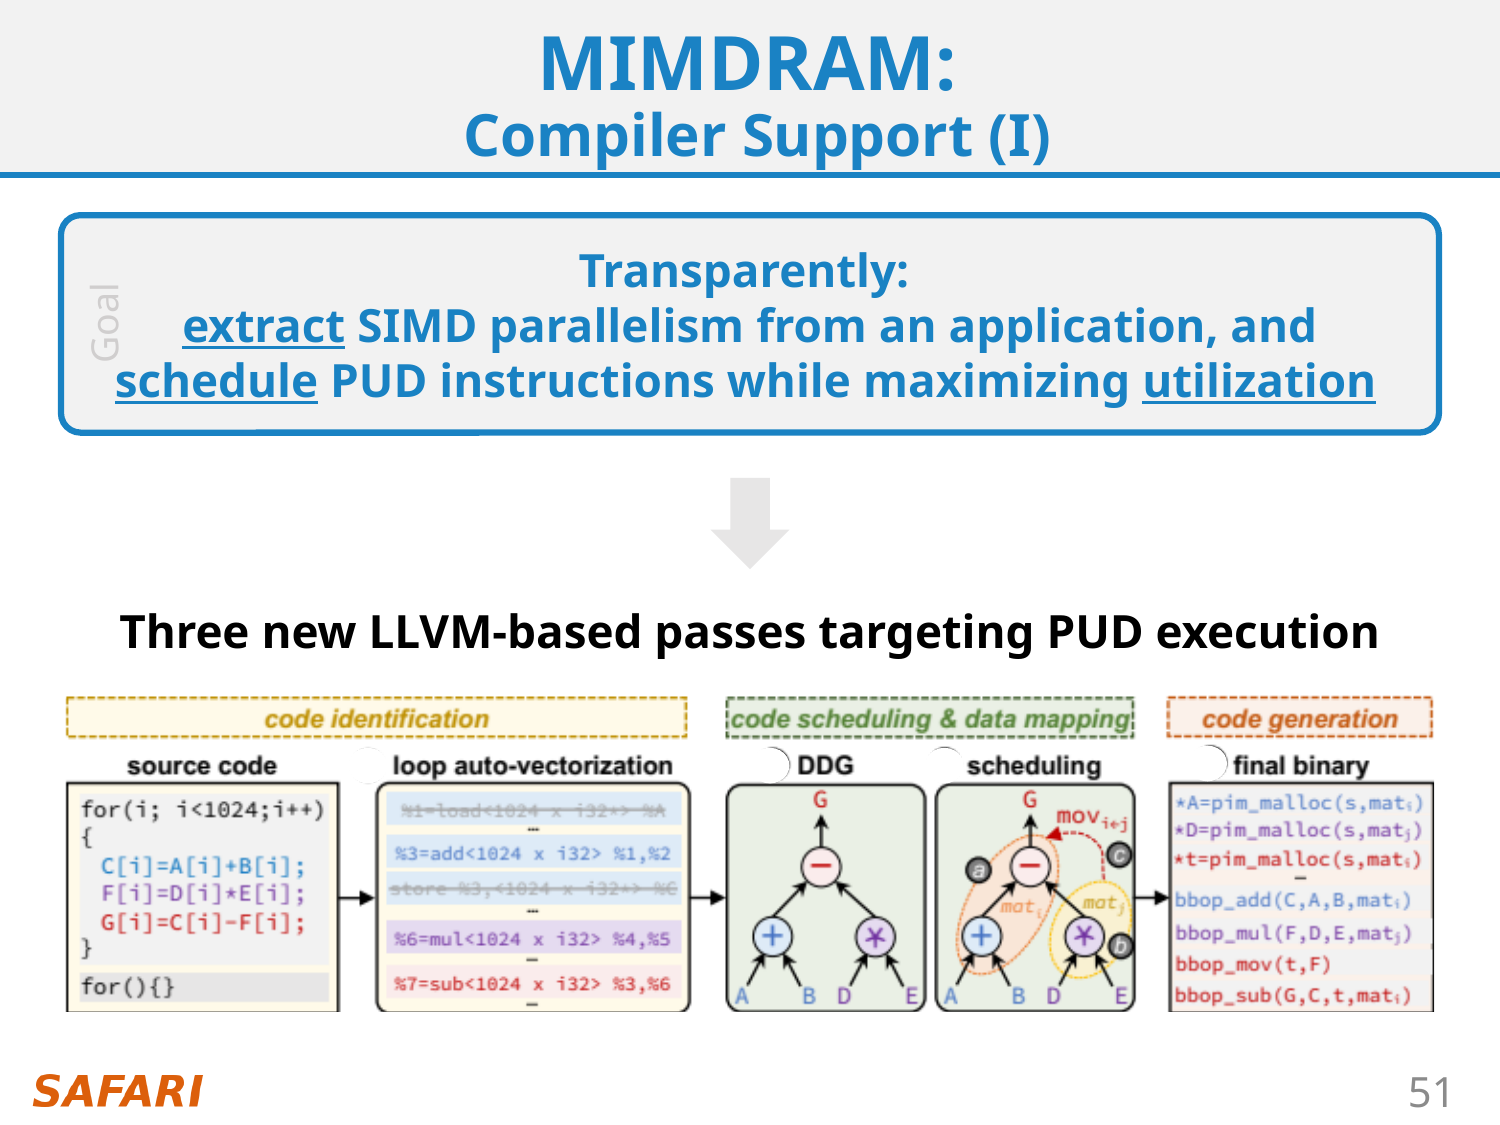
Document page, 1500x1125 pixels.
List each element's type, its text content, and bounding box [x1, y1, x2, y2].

title MIMDRAM: Compiler Support (I) [27, 21, 1487, 174]
picture [31, 1065, 209, 1117]
text_box [708, 476, 792, 571]
text_box Three new LLVM-based passes targeting PUD execution [0, 595, 1500, 665]
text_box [65, 695, 1435, 1012]
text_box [60, 214, 1439, 433]
